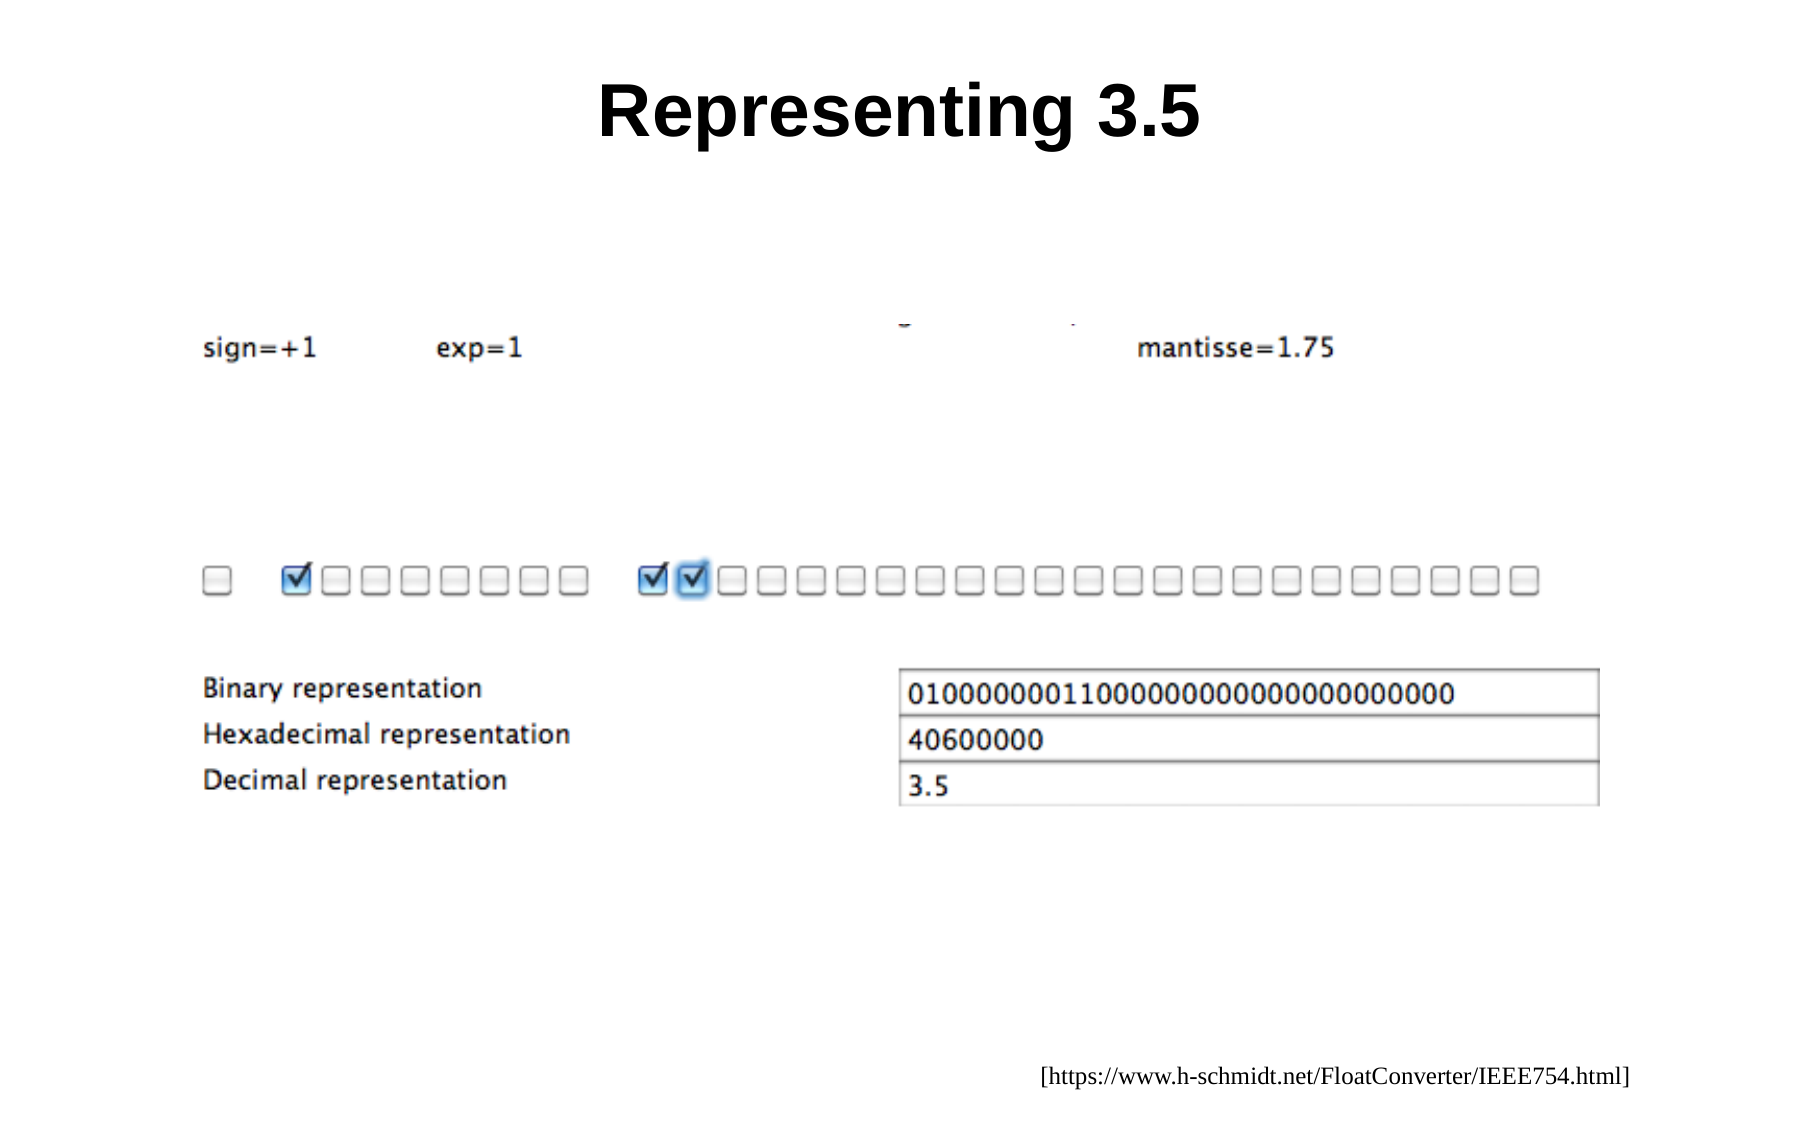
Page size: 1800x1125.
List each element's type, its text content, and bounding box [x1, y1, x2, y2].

picture [201, 324, 1600, 813]
title Representing 3.5 [0, 50, 1800, 163]
text_box [https://www.h-schmidt.net/FloatConverter/IEEE754.html] [1025, 1052, 1646, 1098]
